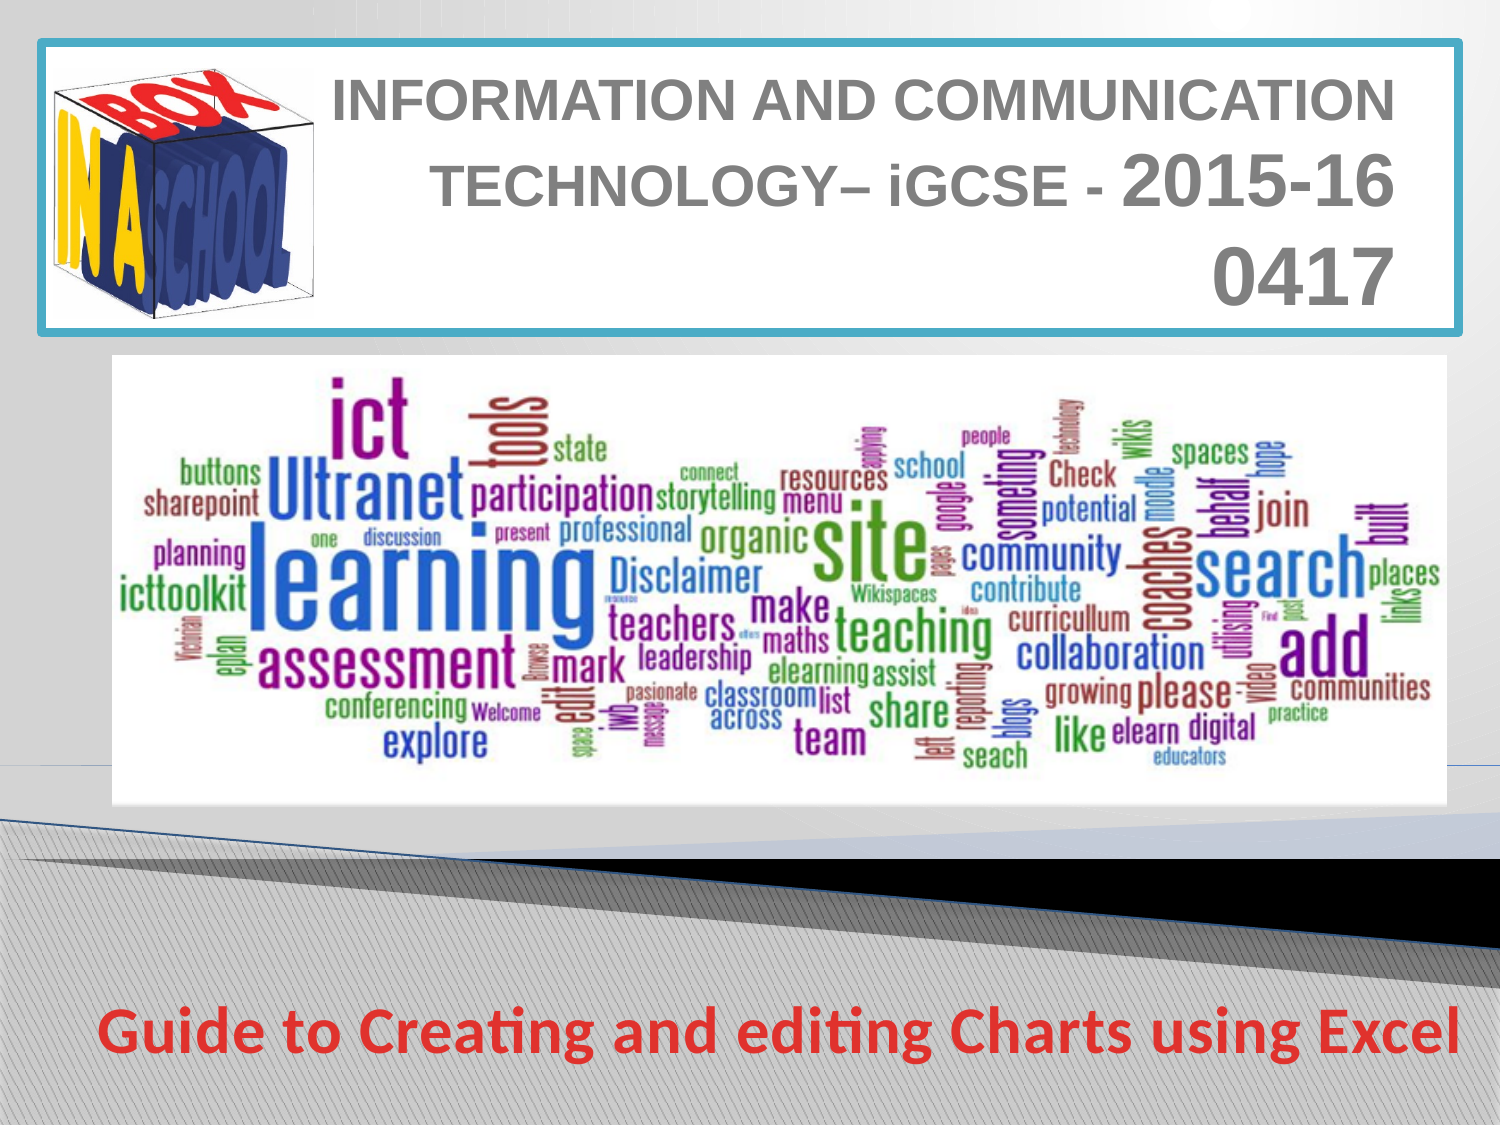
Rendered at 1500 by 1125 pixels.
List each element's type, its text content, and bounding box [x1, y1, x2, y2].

subtitle Guide to Creating and editing Charts using Excel [17, 979, 1483, 1106]
picture [5, 859, 1500, 989]
text_box [37, 38, 1463, 337]
picture [111, 355, 1448, 807]
text_box INFORMATION AND COMMUNICATION TECHNOLOGY– iGCSE - 2015-16 0417 [242, 54, 1412, 330]
picture [52, 68, 314, 319]
